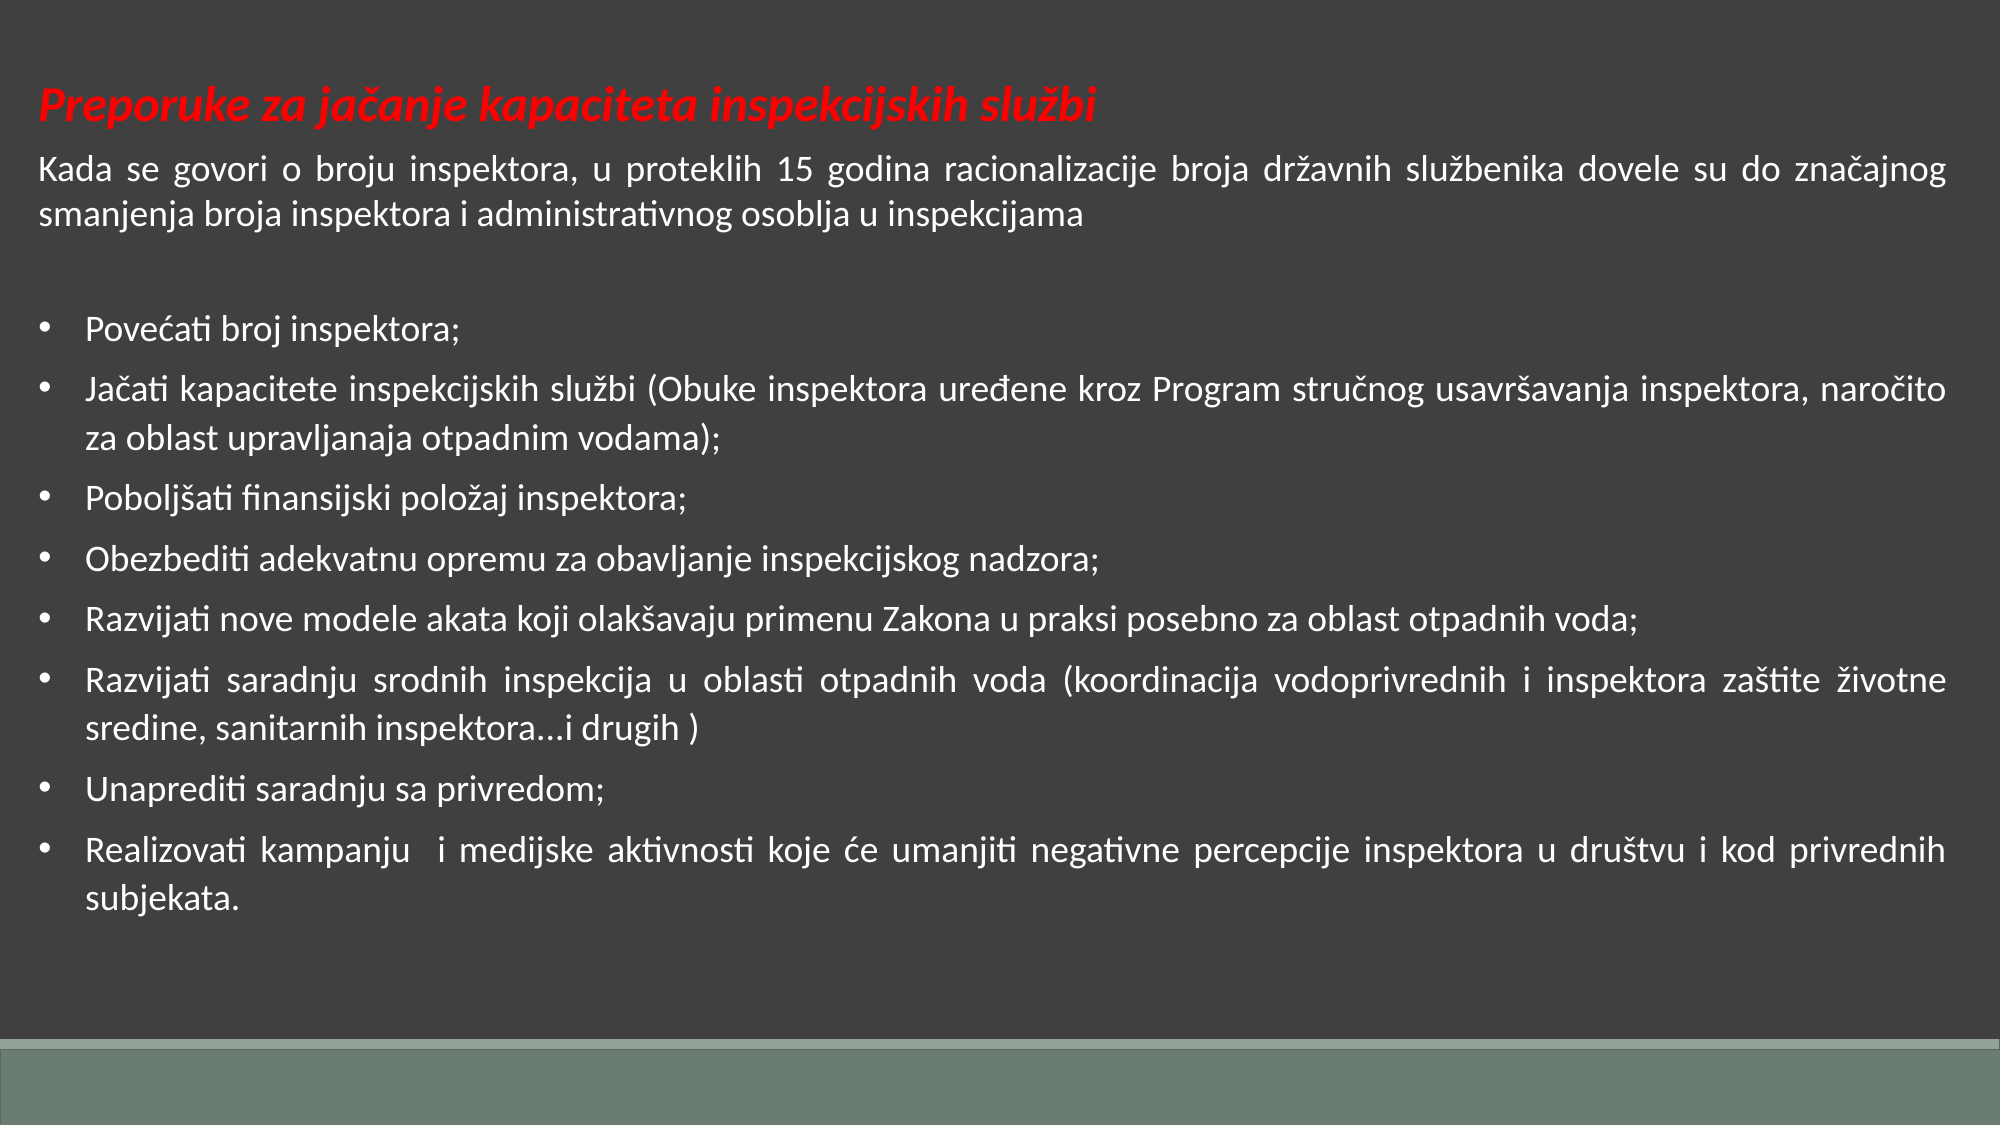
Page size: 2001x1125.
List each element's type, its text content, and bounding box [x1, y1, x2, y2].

text_box Preporuke za jačanje kapaciteta inspekcijskih službi Kada se govori o broju inspektora, u proteklih 15 godina racionalizacije broja državnih službenika dovele su do značajnog smanjenja broja inspektora i administrativnog osoblja u inspekcijama Povećati broj inspektora; Jačati kapacitete inspekcijskih službi (Obuke inspektora uređene kroz Program stručnog usavršavanja inspektora, naročito za oblast upravljanaja otpadnim vodama); Poboljšati finansijski položaj inspektora; Obezbediti adekvatnu opremu za obavljanje inspekcijskog nadzora; Razvijati nove modele akata koji olakšavaju primenu Zakona u praksi posebno za oblast otpadnih voda; Razvijati saradnju srodnih inspekcija u oblasti otpadnih voda (koordinacija vodoprivrednih i inspektora zaštite životne sredine, sanitarnih inspektora...i drugih ) Unaprediti saradnju sa privredom; Realizovati kampanju i medijske aktivnosti koje će umanjiti negativne percepcije inspektora u društvu i kod privrednih subjekata. [23, 59, 1964, 925]
